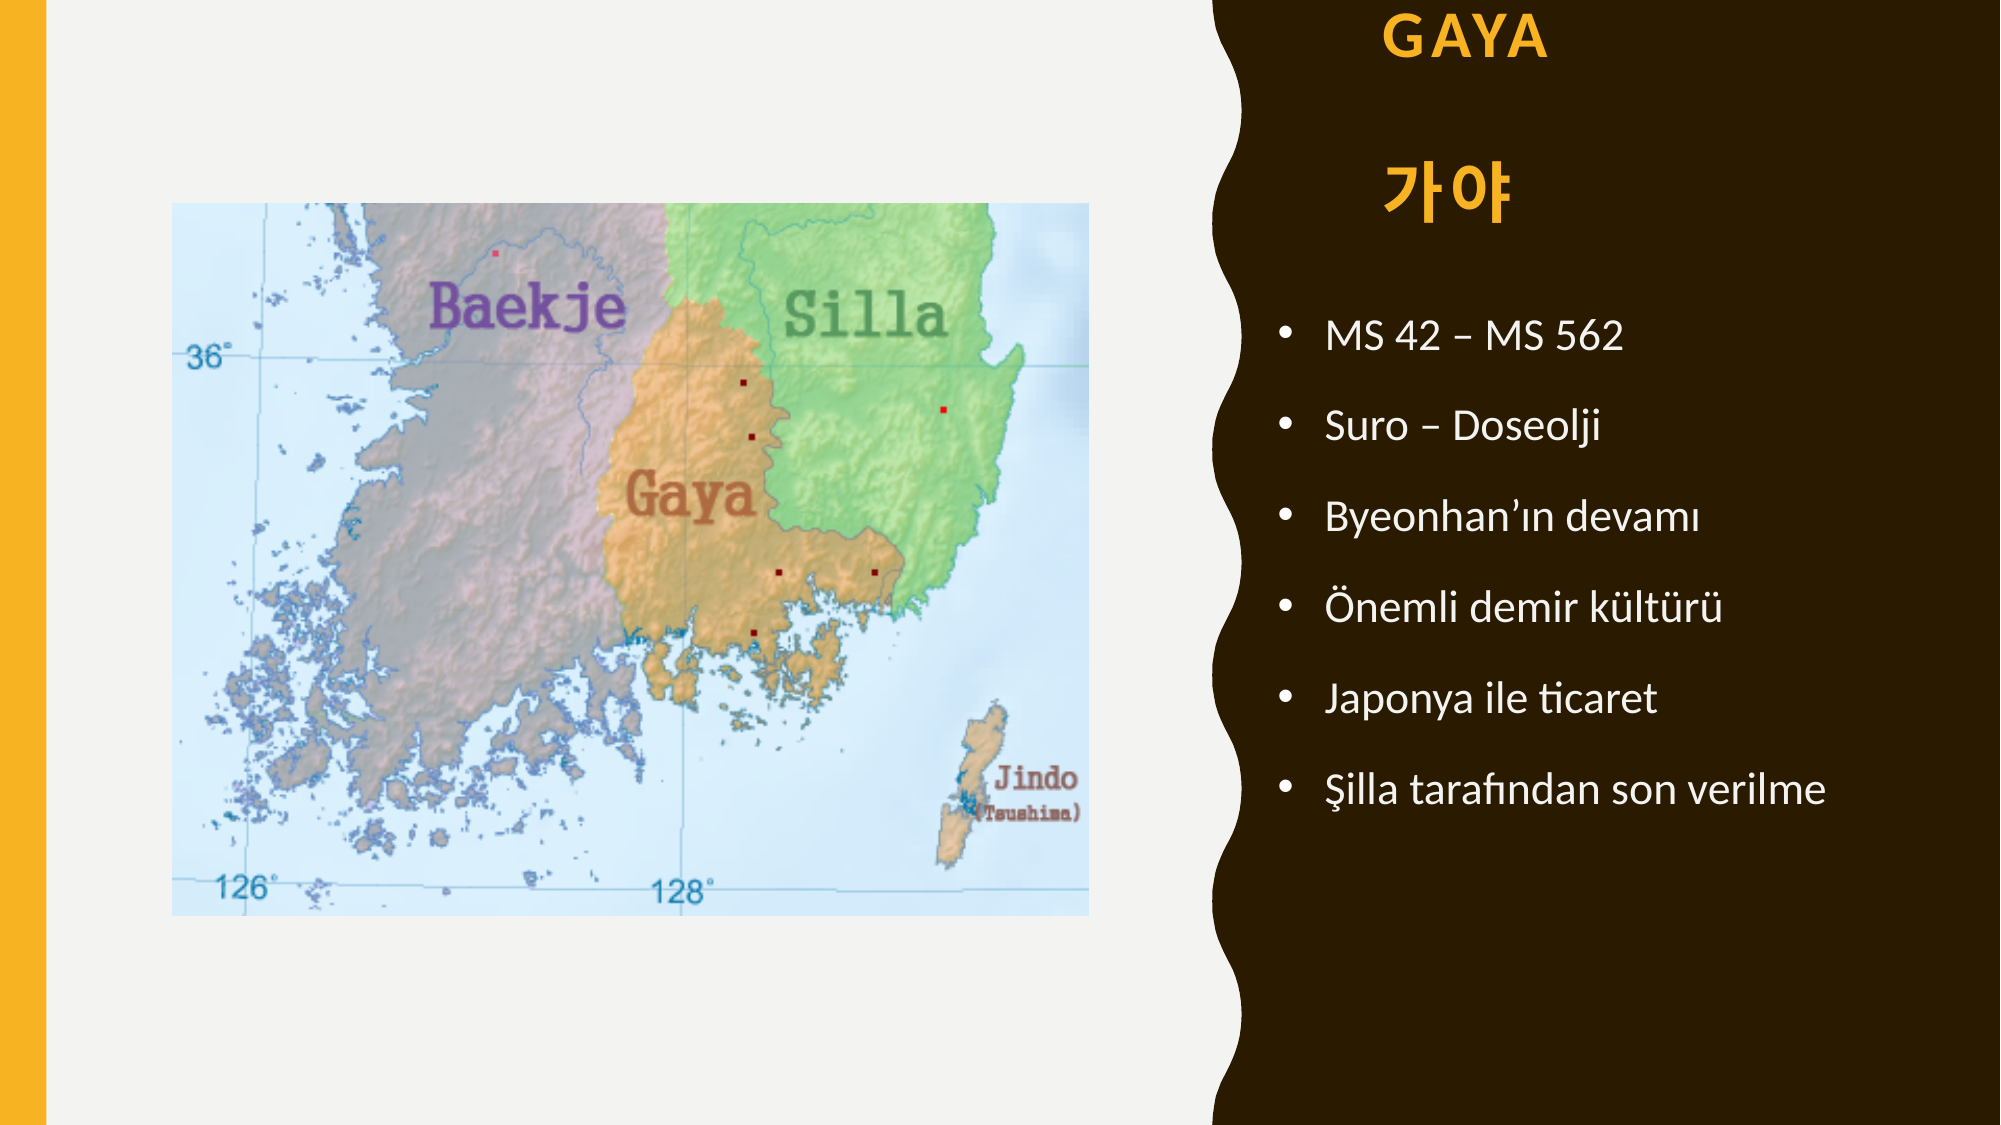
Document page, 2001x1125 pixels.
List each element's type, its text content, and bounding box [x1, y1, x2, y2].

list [172, 203, 1089, 917]
title Gaya 가야 [1367, 75, 1875, 238]
list MS 42 – MS 562 Suro – Doseolji Byeonhan’ın devamı Önemli demir kültürü Japonya ile ticaret Şilla tarafından son verilme [1262, 285, 2000, 1125]
